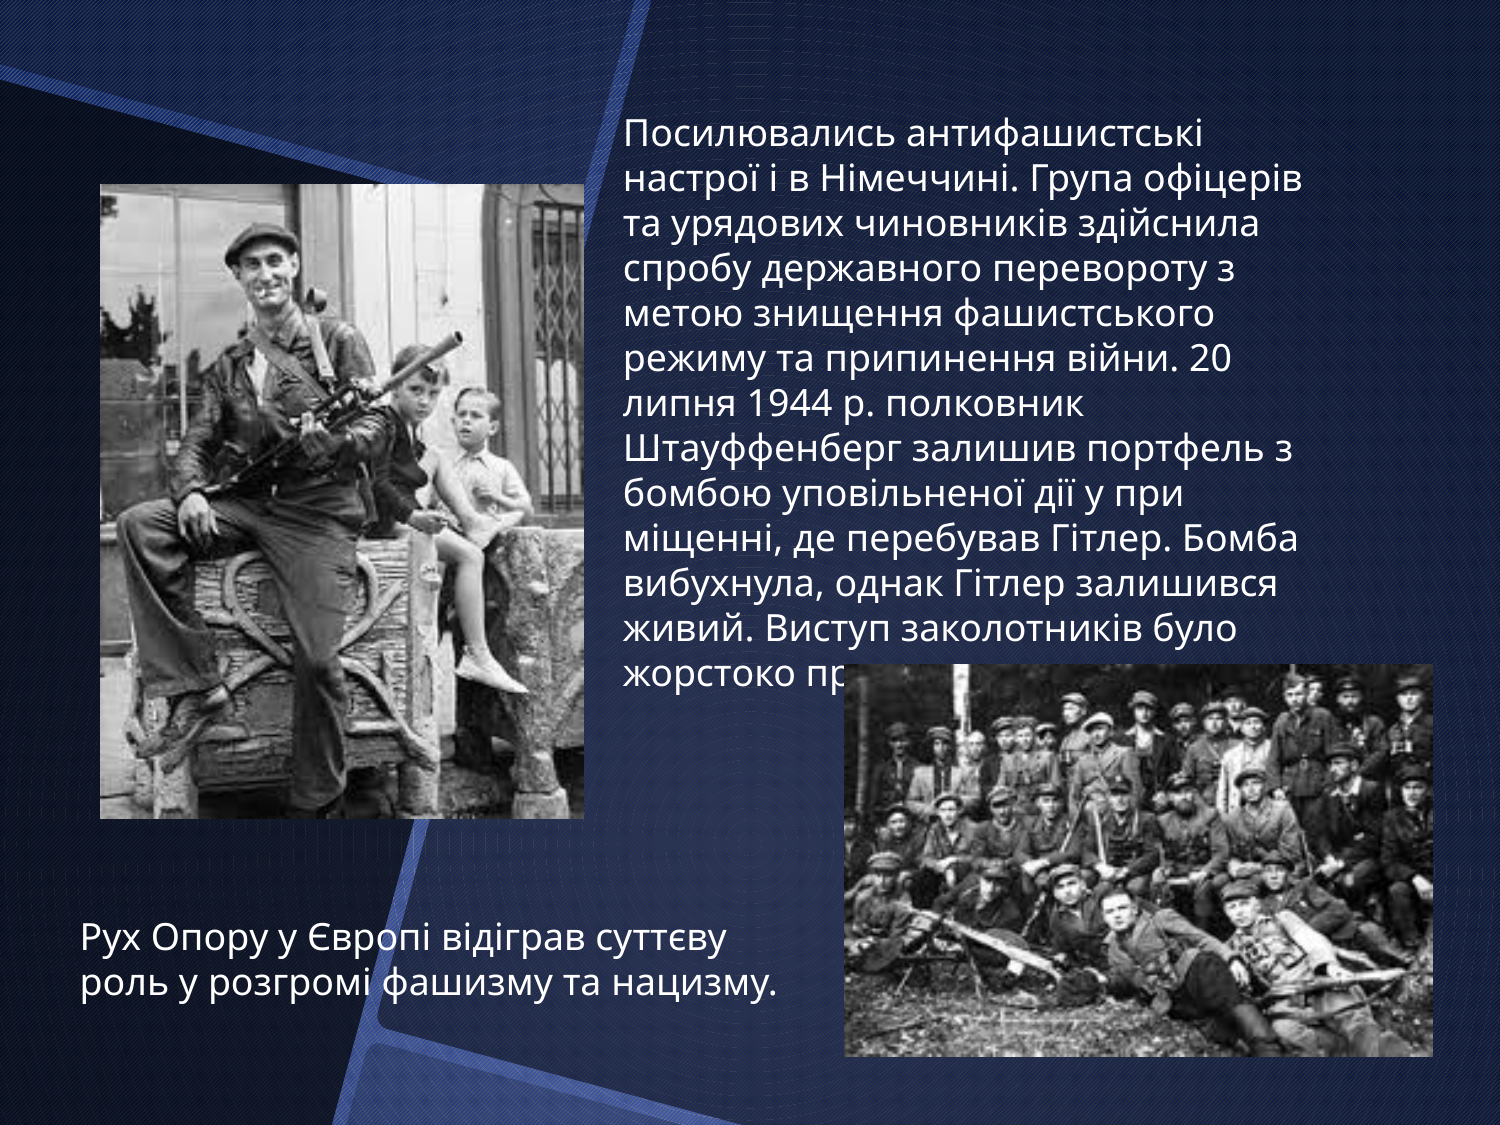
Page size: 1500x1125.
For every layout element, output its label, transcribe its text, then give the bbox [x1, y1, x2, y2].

text_box Посилювались антифашистські настрої і в Німеччині. Група офіце­рів та урядових чиновників здійснила спробу державного перевороту з метою знищення фашистського режиму та припинення війни. 20 липня 1944 р. пол­ковник Штауффенберг залишив портфель з бомбою уповільненої дії у при­міщенні, де перебував Гітлер. Бомба вибухнула, однак Гітлер залишився живий. Виступ заколотників було жорстоко придушено. [608, 101, 1359, 747]
picture [843, 664, 1433, 1057]
picture [99, 183, 585, 819]
text_box Рух Опору у Європі відіграв суттєву роль у розгромі фашизму та нацизму. [64, 905, 815, 1055]
